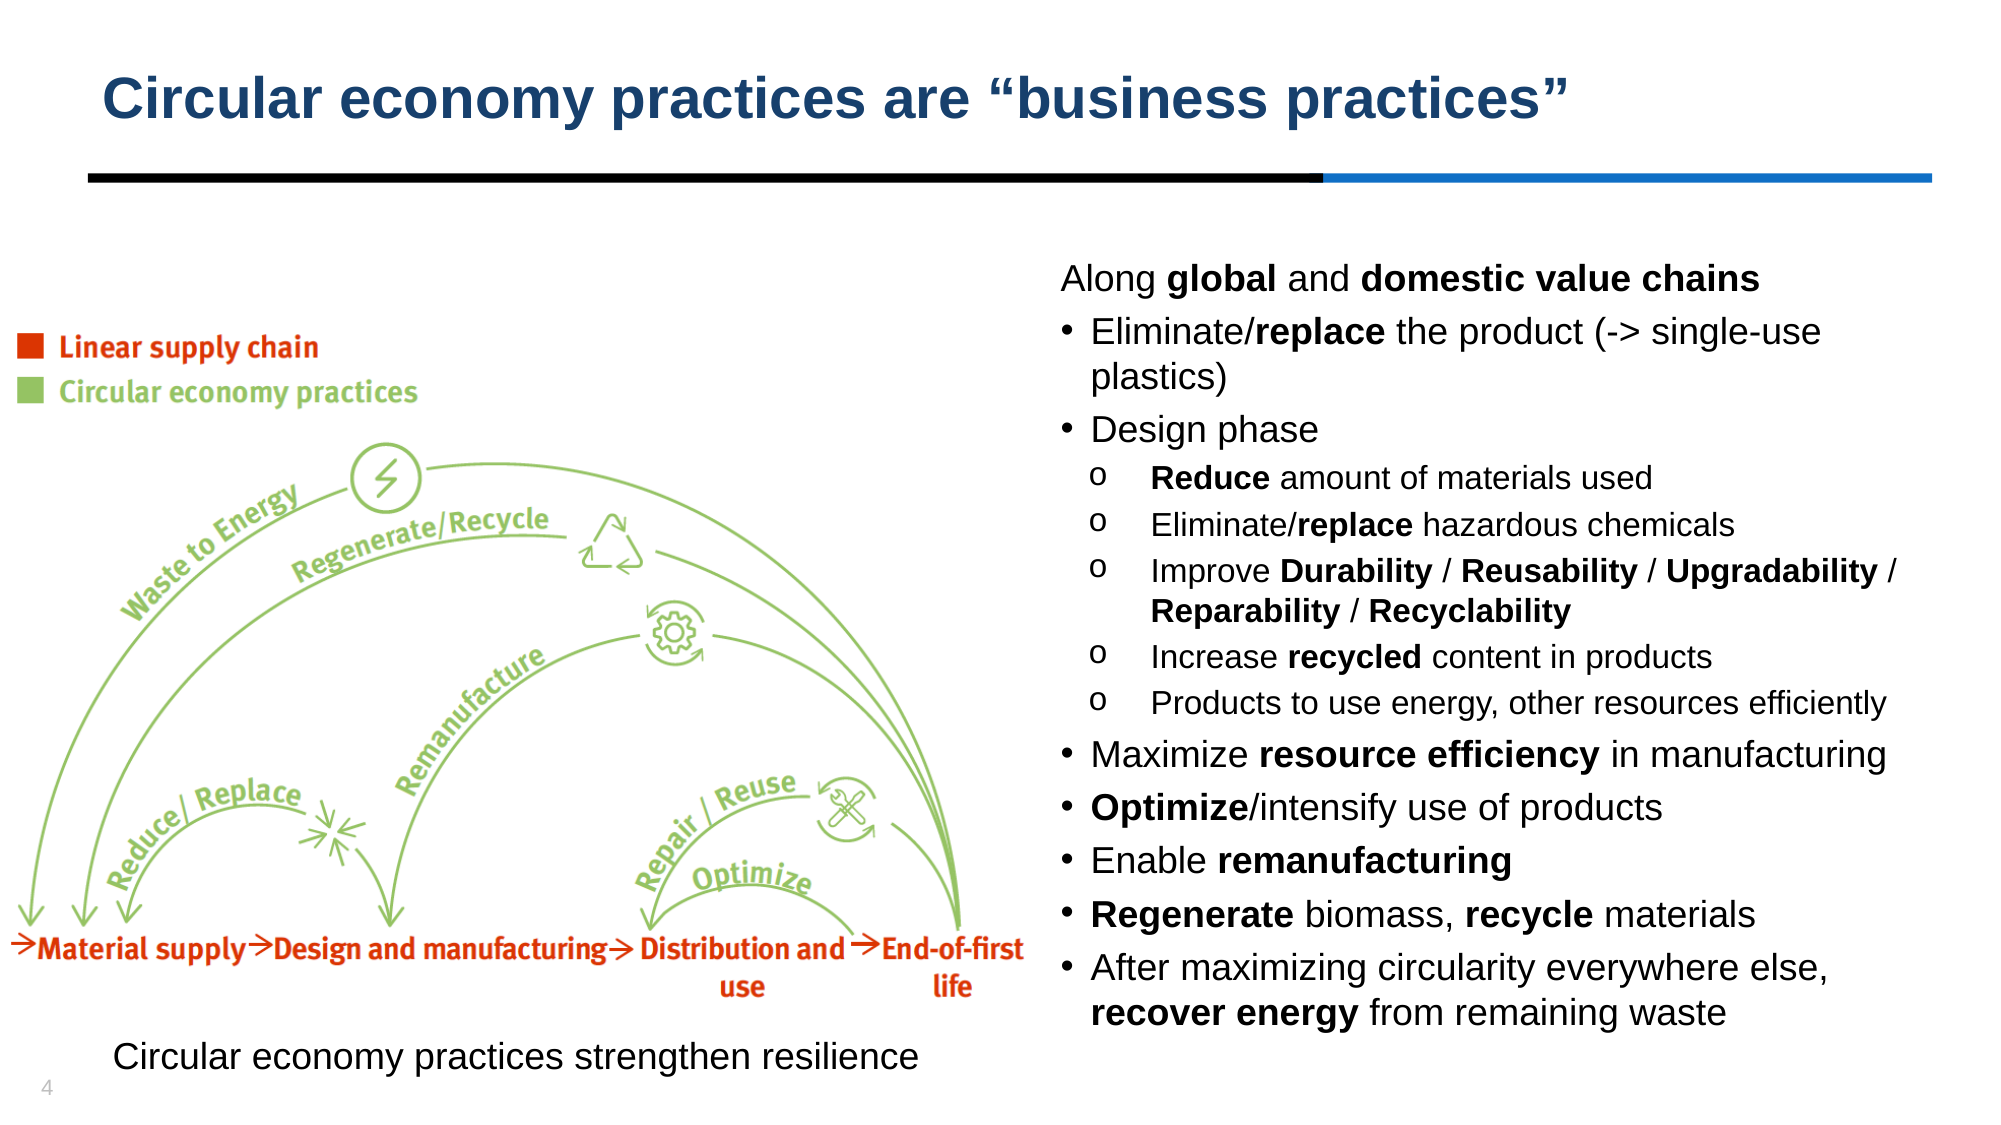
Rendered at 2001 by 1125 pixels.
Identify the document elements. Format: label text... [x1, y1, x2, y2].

text_box Circular economy practices strengthen resilience [97, 1024, 986, 1085]
list Along global and domestic value chains Eliminate/replace the product (-> single-use plastics) Design phase Reduce amount of materials used Eliminate/replace hazardous chemicals Improve Durability / Reusability / Upgradability / Reparability / Recyclability Increase recycled content in products Products to use energy, other resources efficiently Maximize resource efficiency in manufacturing Optimize/intensify use of products Enable remanufacturing Regenerate biomass, recycle materials After maximizing circularity everywhere else, recover energy from remaining waste [1045, 246, 1984, 1088]
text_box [87, 173, 1933, 183]
picture [0, 322, 1042, 1011]
